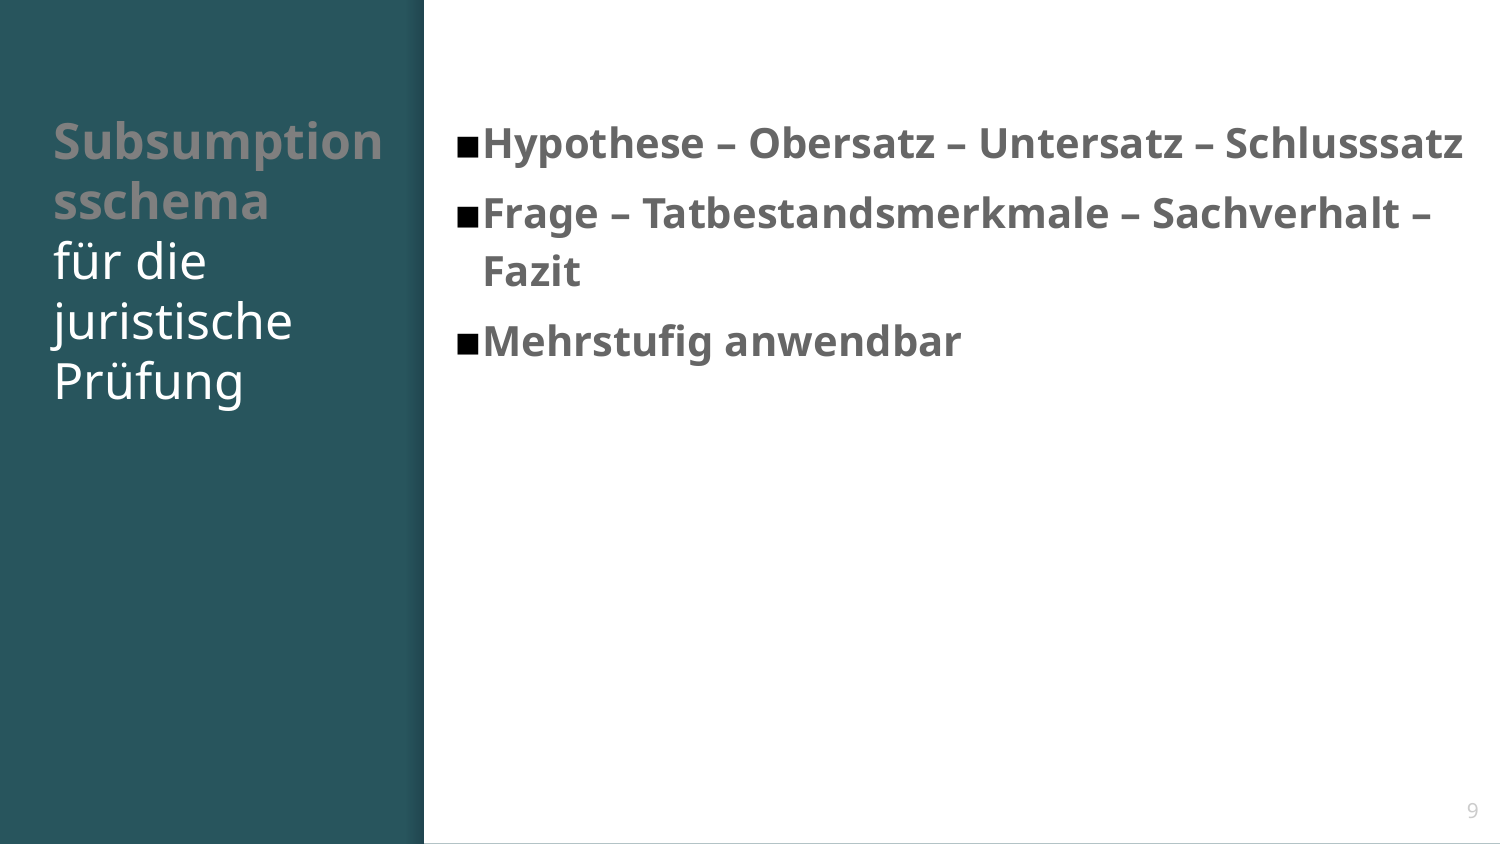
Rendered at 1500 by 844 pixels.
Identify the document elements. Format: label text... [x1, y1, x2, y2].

slide_number 9 [1403, 779, 1494, 844]
list Hypothese – Obersatz – Untersatz – Schlusssatz Frage – Tatbestandsmerkmale – Sachverhalt – Fazit Mehrstufig anwendbar [438, 94, 1500, 761]
title Subsumptionsschema für die juristische Prüfung [38, 94, 407, 748]
